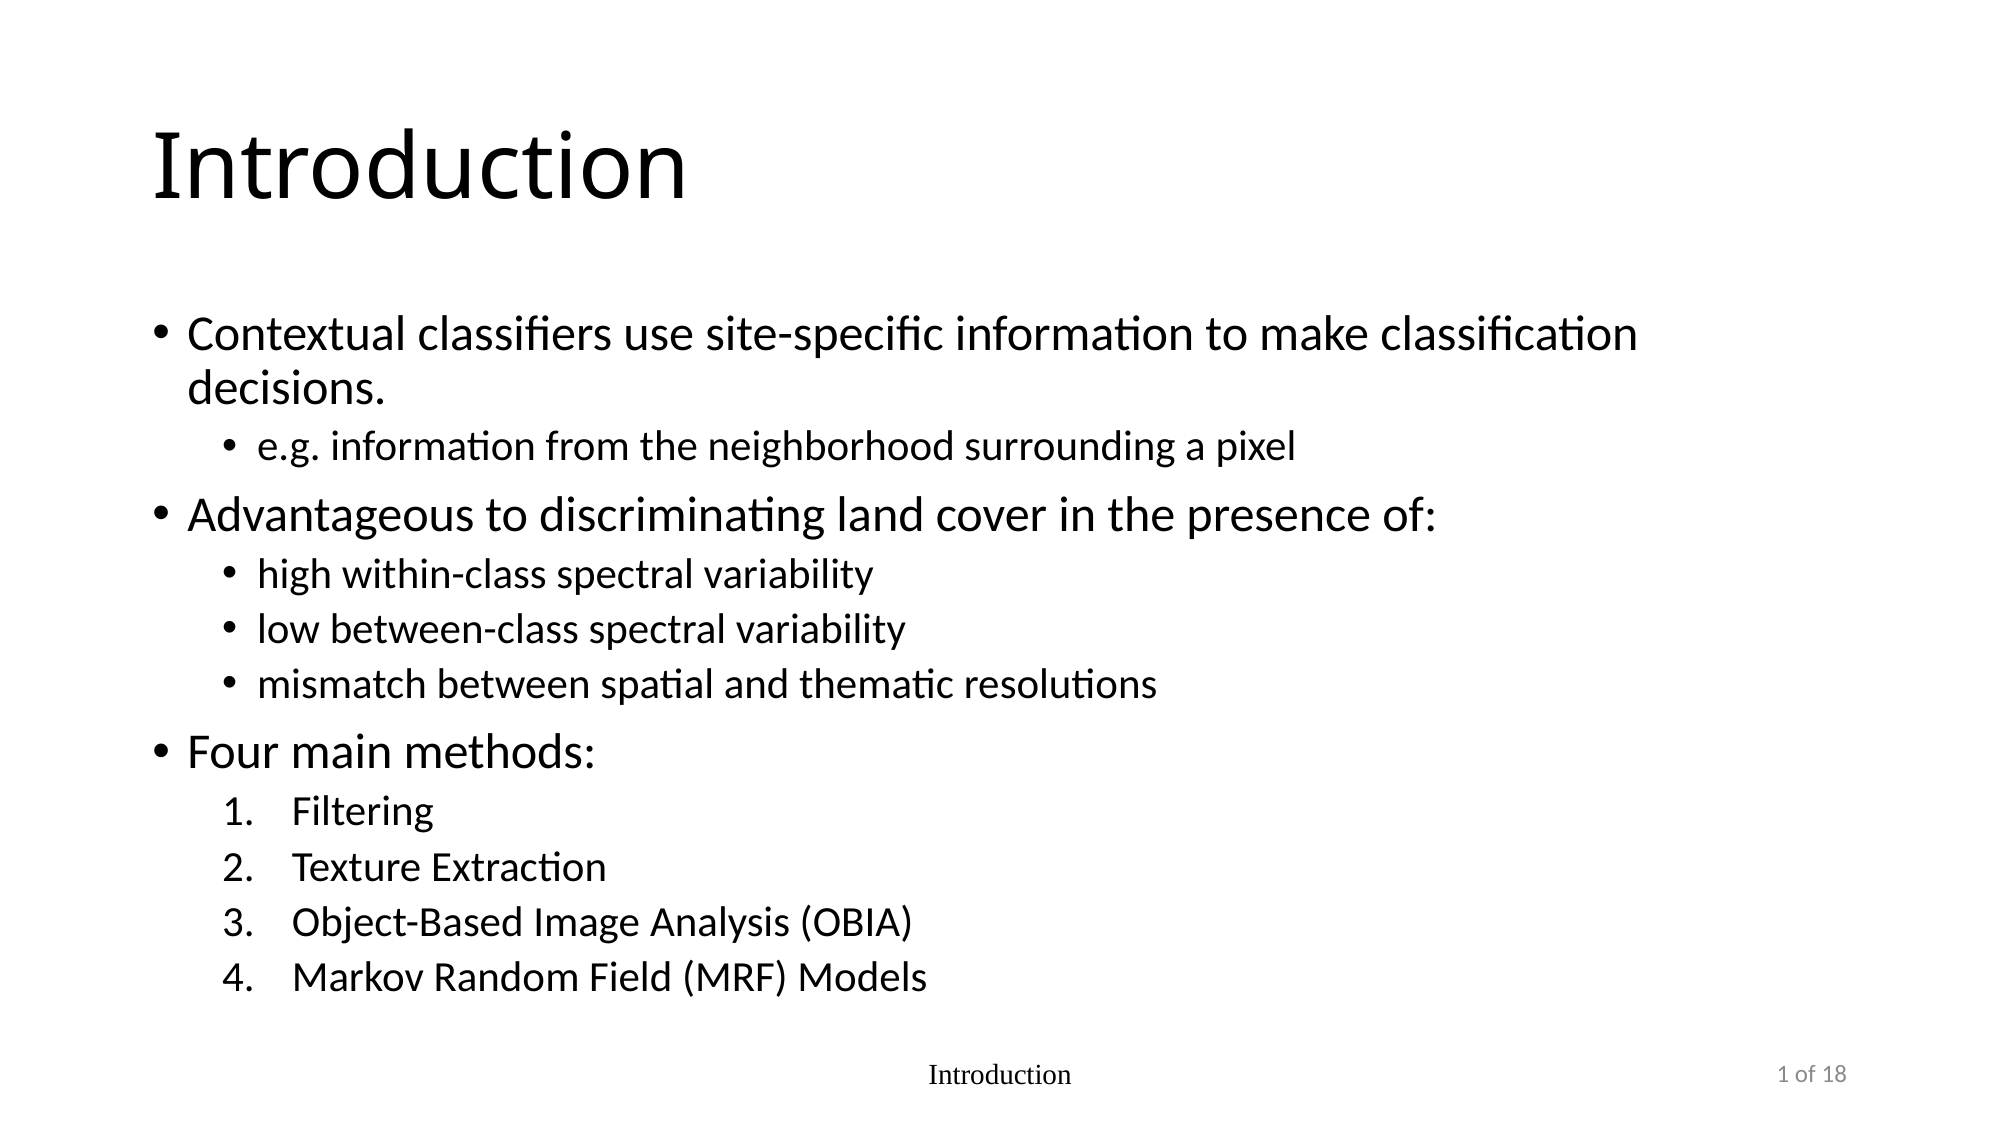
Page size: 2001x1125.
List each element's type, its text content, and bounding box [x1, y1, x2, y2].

title Introduction [137, 59, 1863, 278]
footer Introduction [662, 1042, 1338, 1103]
slide_number 1 of 18 [1412, 1042, 1863, 1103]
list Contextual classifiers use site-specific information to make classification decisions. e.g. information from the neighborhood surrounding a pixel Advantageous to discriminating land cover in the presence of: high within-class spectral variability low between-class spectral variability mismatch between spatial and thematic resolutions Four main methods: Filtering Texture Extraction Object-Based Image Analysis (OBIA) Markov Random Field (MRF) Models [137, 299, 1863, 1014]
